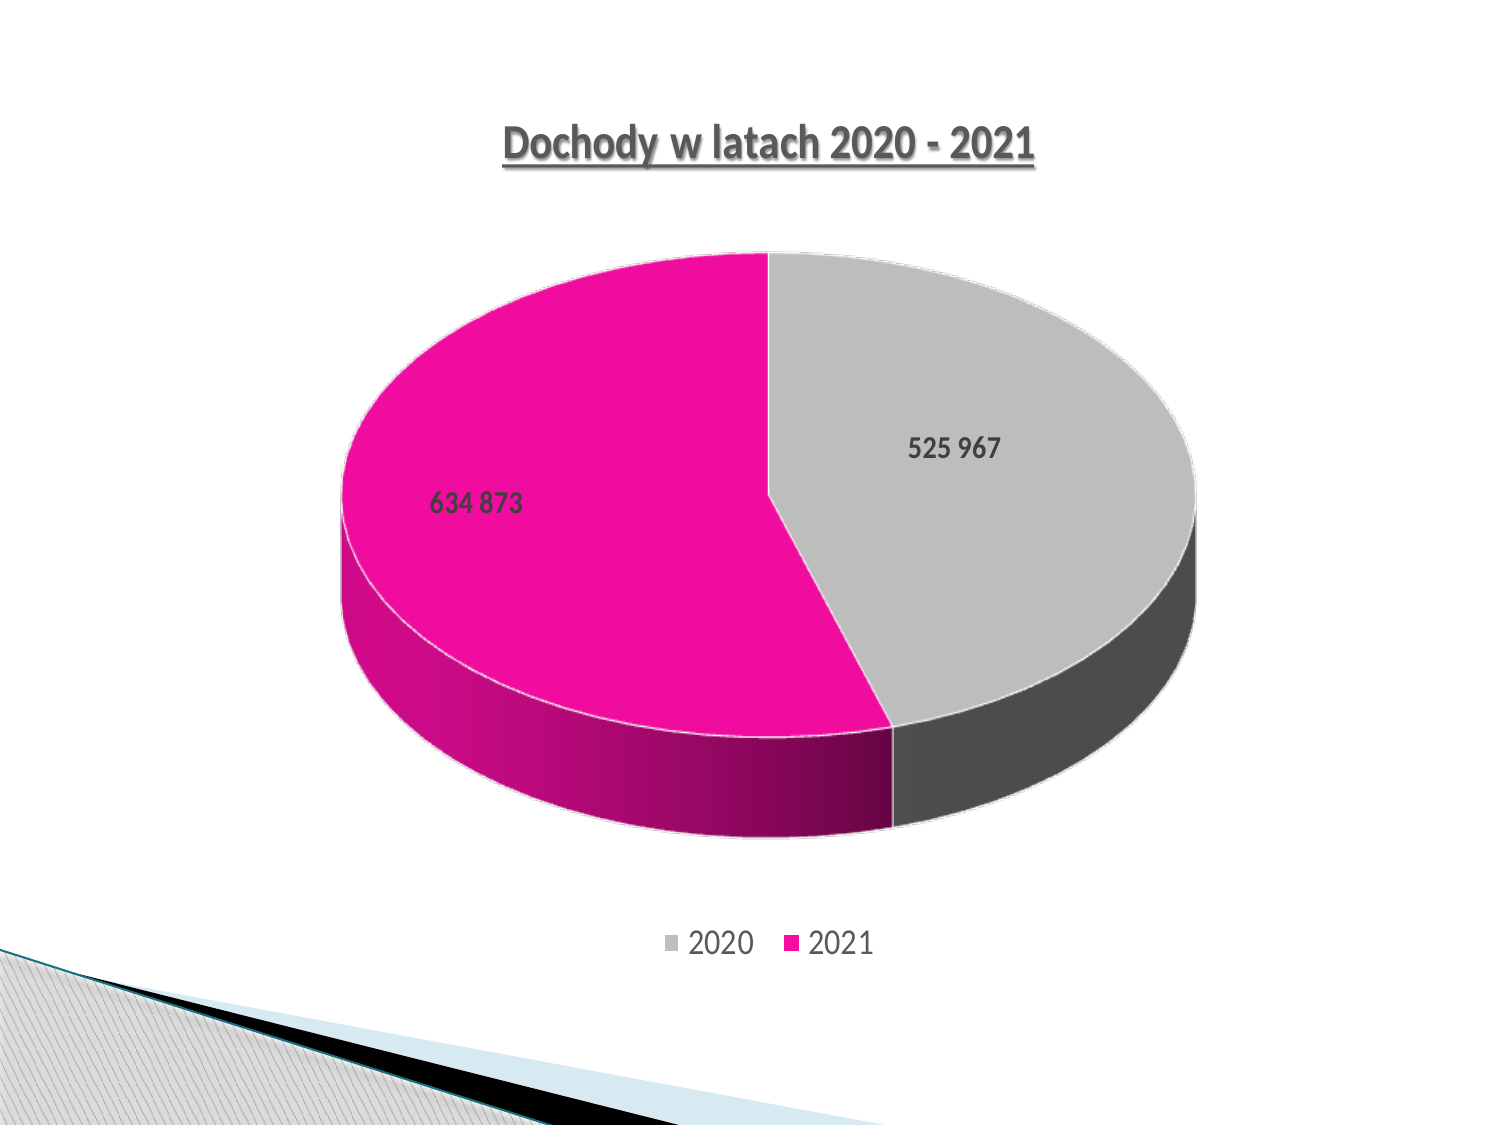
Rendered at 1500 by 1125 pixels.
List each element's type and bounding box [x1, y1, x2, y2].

text_box [159, 89, 1377, 991]
